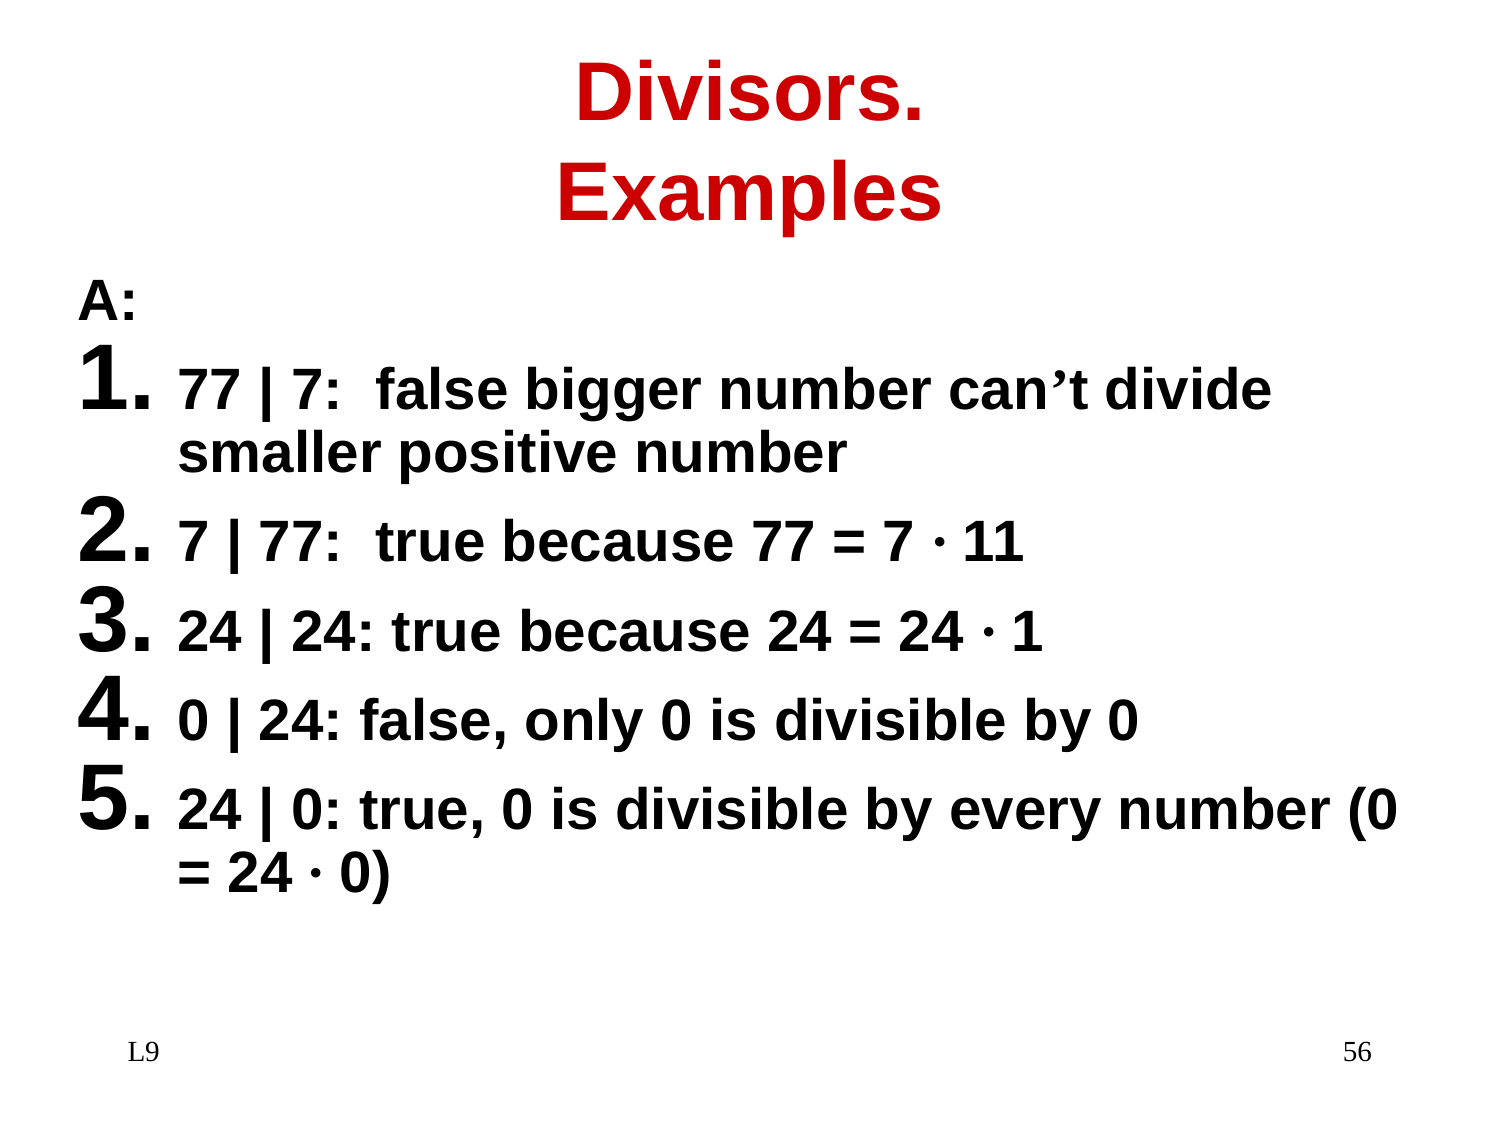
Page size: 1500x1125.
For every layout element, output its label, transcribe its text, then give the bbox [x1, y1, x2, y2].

title Divisors. Examples [0, 49, 1500, 226]
slide_number L9 [112, 1024, 426, 1101]
list A: 77 | 7: false bigger number can’t divide smaller positive number 7 | 77: true because 77 = 7 · 11 24 | 24: true because 24 = 24 · 1 0 | 24: false, only 0 is divisible by 0 24 | 0: true, 0 is divisible by every number (0 = 24 · 0) [62, 262, 1451, 1001]
slide_number 56 [1074, 1024, 1388, 1101]
